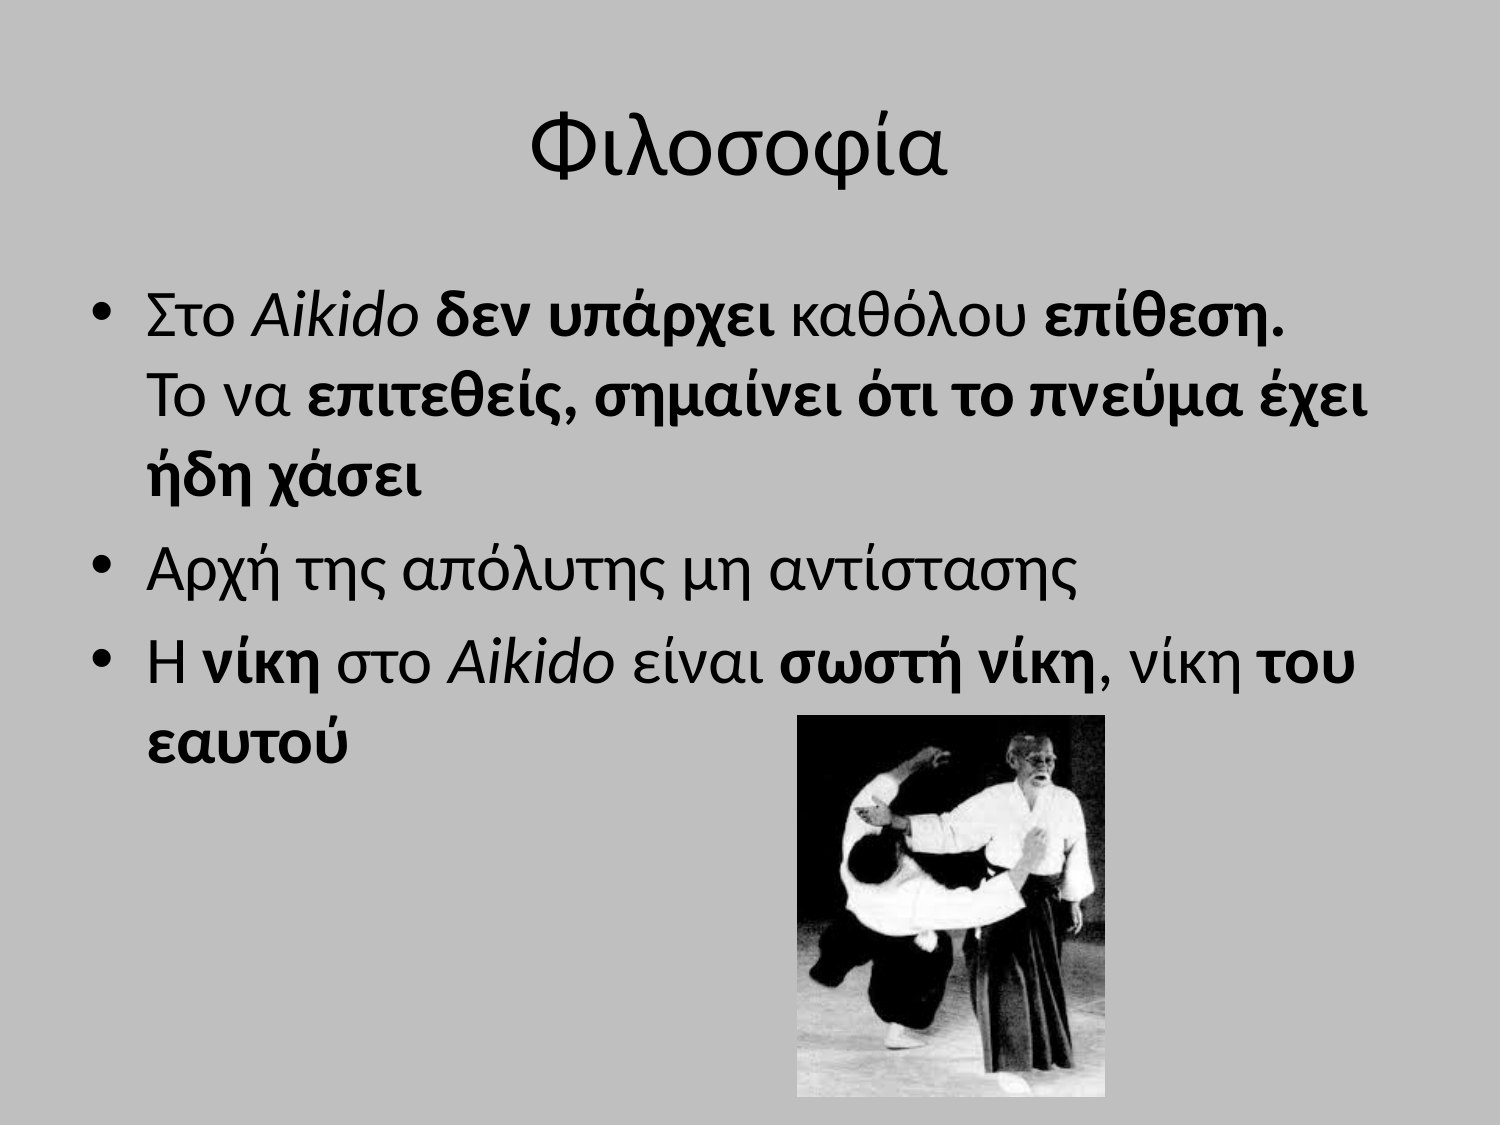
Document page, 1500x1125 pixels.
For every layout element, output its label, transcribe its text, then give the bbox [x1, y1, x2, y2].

picture [796, 715, 1106, 1098]
title Φιλοσοφία [75, 45, 1425, 233]
list Στο Aikido δεν υπάρχει καθόλου επίθεση. Το να επιτεθείς, σημαίνει ότι το πνεύμα έχει ήδη χάσει Αρχή της απόλυτης μη αντίστασης Η νίκη στο Aikido είναι σωστή νίκη, νίκη του εαυτού [75, 262, 1425, 1005]
